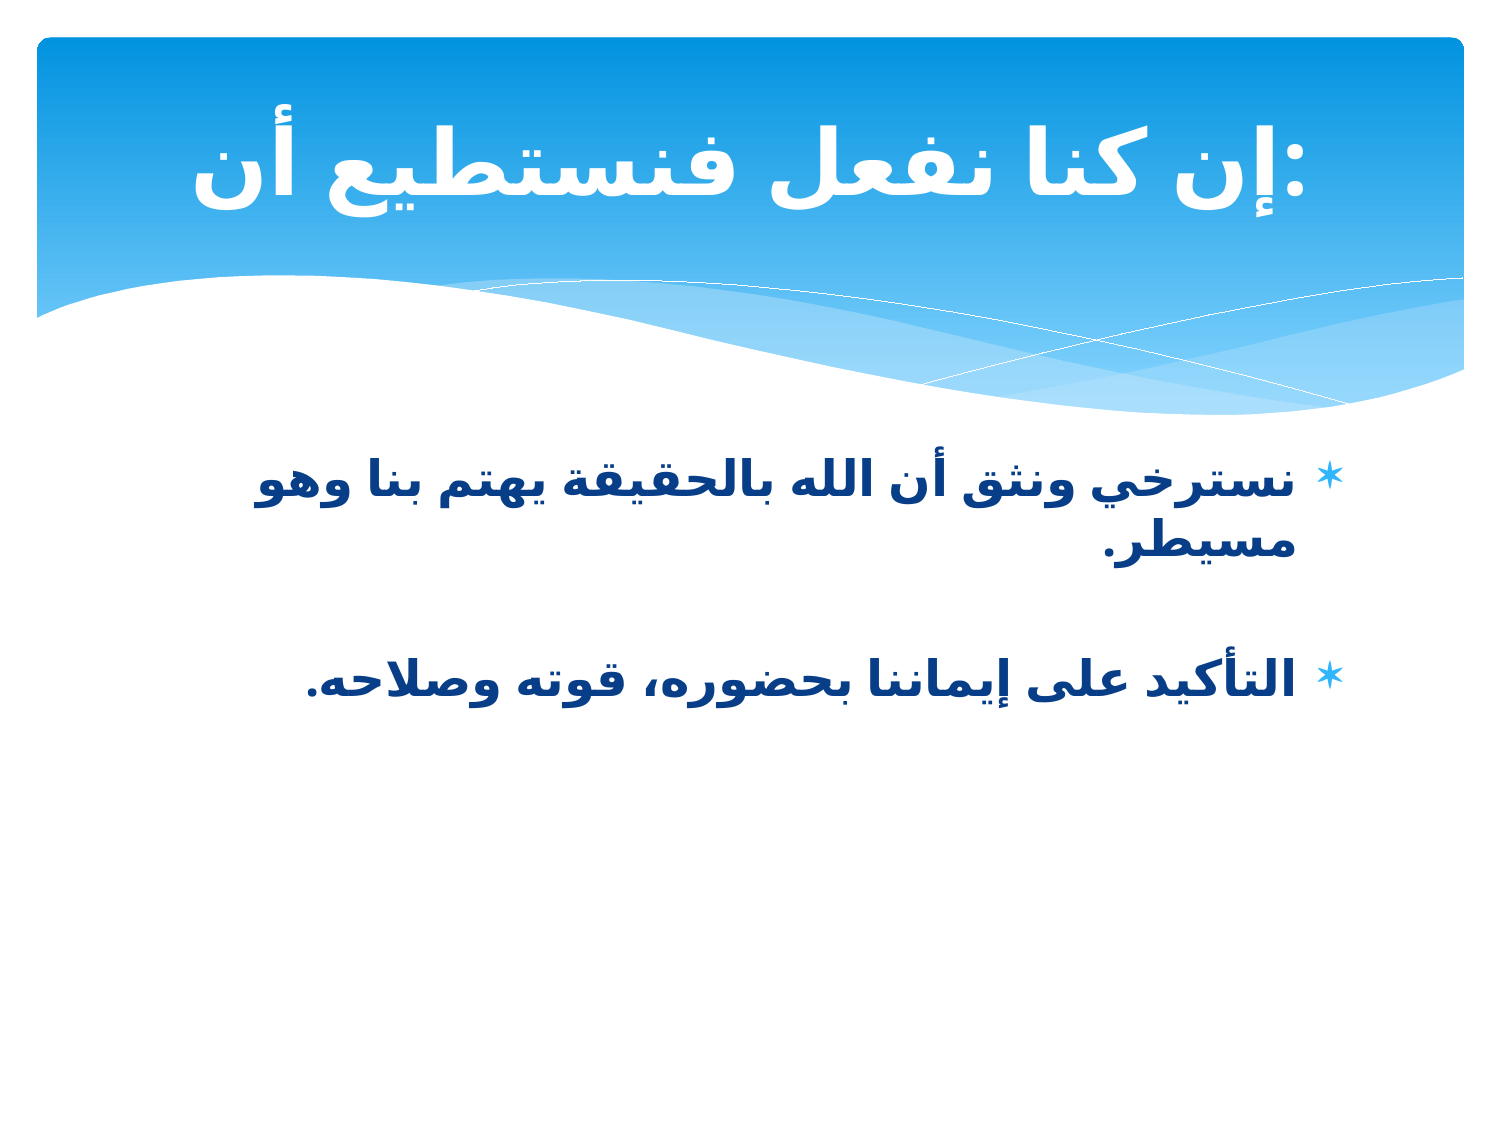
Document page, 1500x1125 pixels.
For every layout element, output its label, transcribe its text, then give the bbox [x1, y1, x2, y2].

list نسترخي ونثق أن الله بالحقيقة يهتم بنا وهو مسيطر. التأكيد على إيماننا بحضوره، قوته وصلاحه. [143, 438, 1359, 1005]
title إن كنا نفعل فنستطيع أن: [75, 55, 1425, 261]
